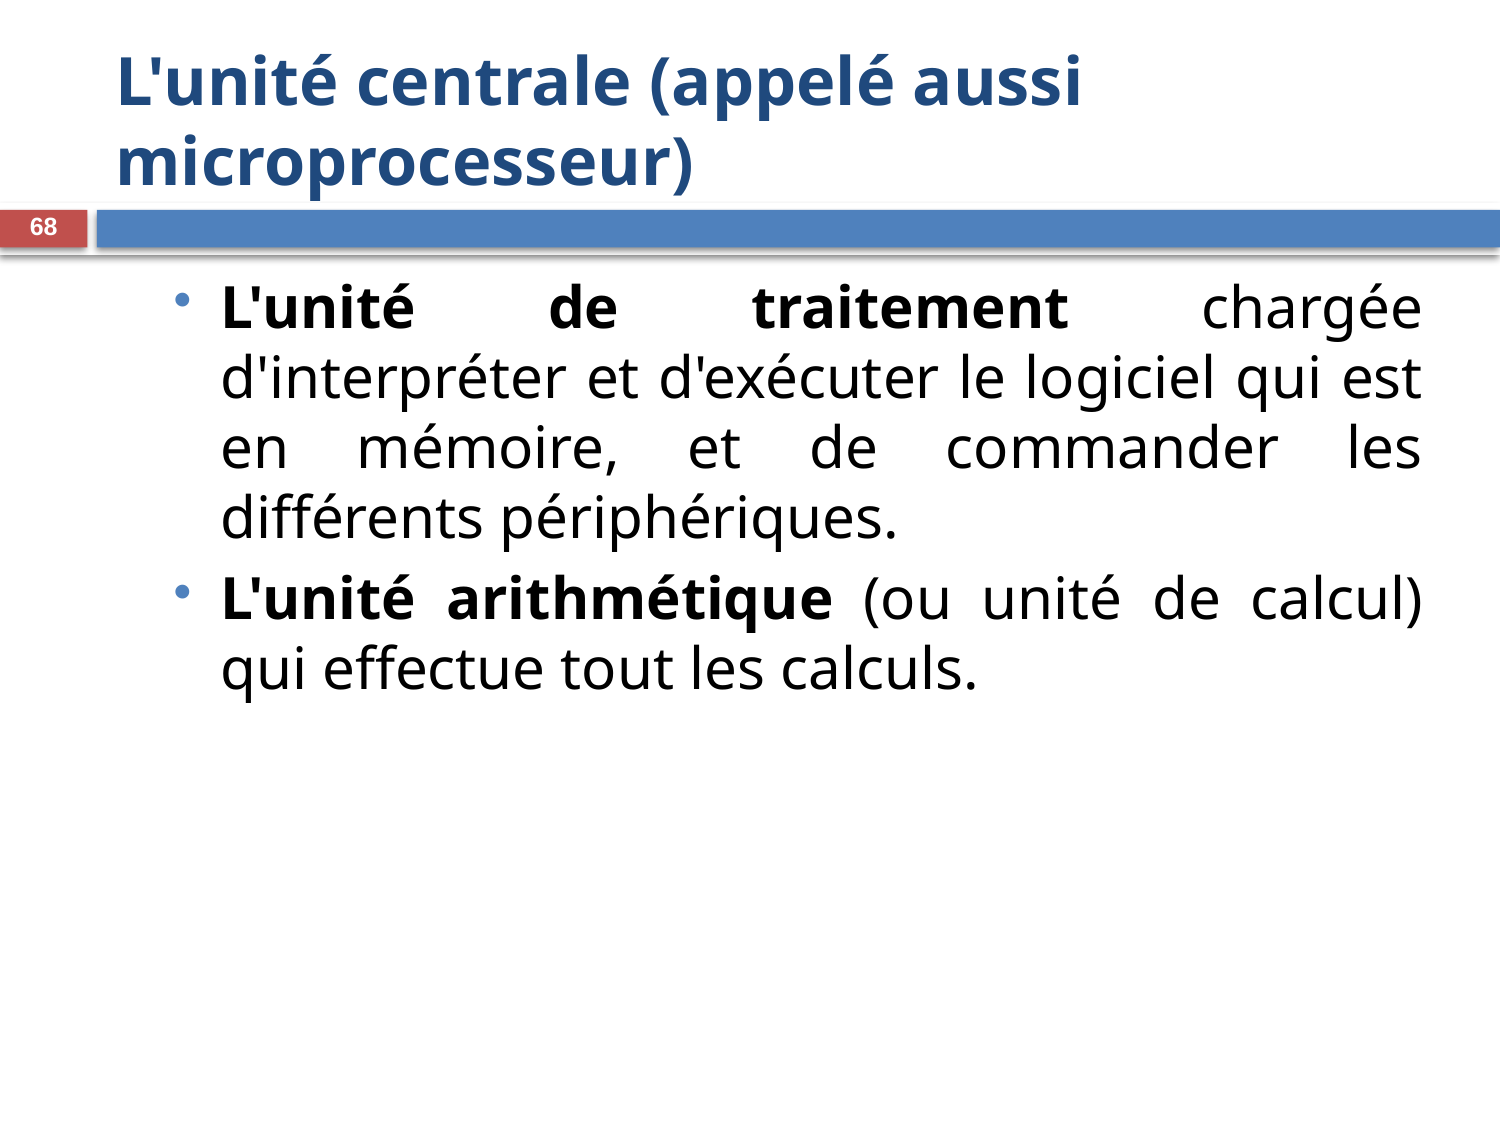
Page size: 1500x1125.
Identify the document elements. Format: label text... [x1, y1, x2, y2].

title L'unité centrale (appelé aussi microprocesseur) [100, 37, 1438, 200]
slide_number 68 [0, 208, 88, 249]
list L'unité de traitement chargée d'interpréter et d'exécuter le logiciel qui est en mémoire, et de commander les différents périphériques. L'unité arithmétique (ou unité de calcul) qui effectue tout les calculs. [100, 262, 1438, 1000]
